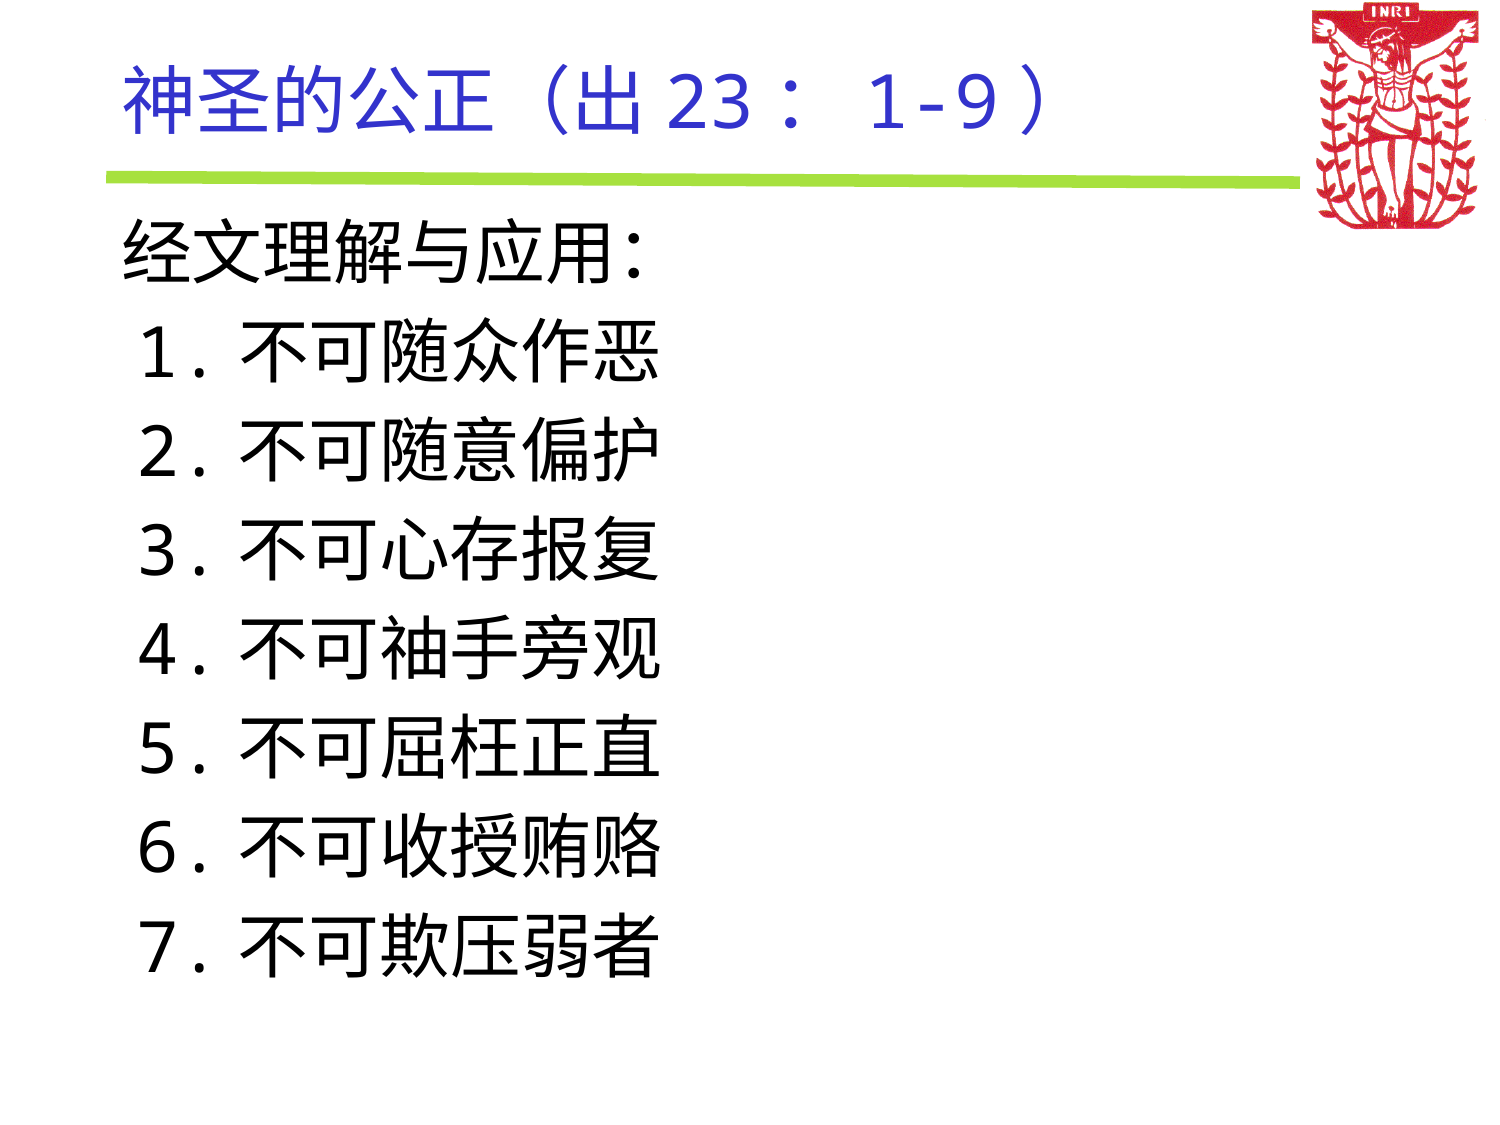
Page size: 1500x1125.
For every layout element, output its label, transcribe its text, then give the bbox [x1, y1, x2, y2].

title 神圣的公正（出23：1-9） [106, 22, 1457, 175]
picture [1299, 0, 1500, 241]
list 经文理解与应用： 1.不可随众作恶 2.不可随意偏护 3.不可心存报复 4.不可䄂手旁观 5.不可屈枉正直 6.不可收授贿赂 7.不可欺压弱者 [106, 200, 1388, 1050]
